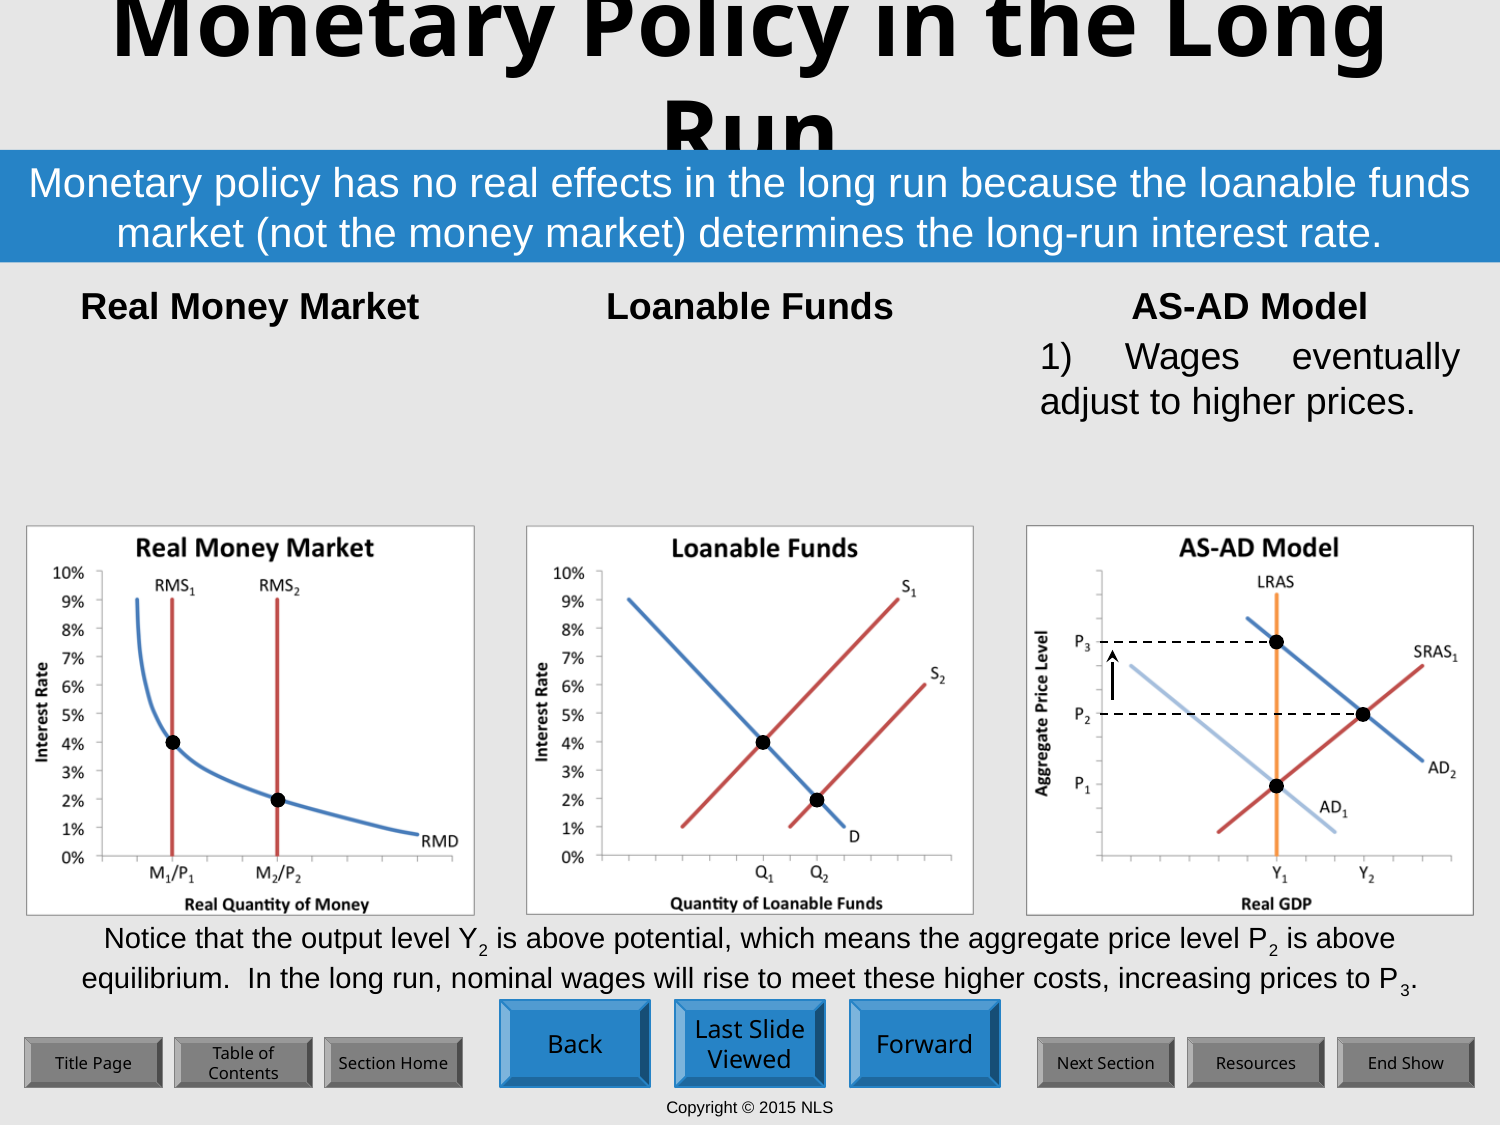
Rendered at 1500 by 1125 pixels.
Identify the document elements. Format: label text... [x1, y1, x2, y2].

text_box Notice that the output level Y2 is above potential, which means the aggregate price level P2 is above equilibrium. In the long run, nominal wages will rise to meet these higher costs, increasing prices to P3. [24, 912, 1475, 1007]
text_box Loanable Funds [524, 274, 975, 335]
picture [1024, 524, 1476, 918]
title Monetary Policy in the Long Run [0, 0, 1500, 149]
text_box Monetary policy has no real effects in the long run because the loanable funds market (not the money market) determines the long-run interest rate. [0, 149, 1500, 263]
picture [25, 524, 476, 918]
text_box Real Money Market [24, 274, 475, 335]
text_box AS-AD Model [1024, 274, 1475, 324]
text_box 1) Wages eventually adjust to higher prices. [1024, 324, 1475, 430]
picture [524, 524, 976, 917]
